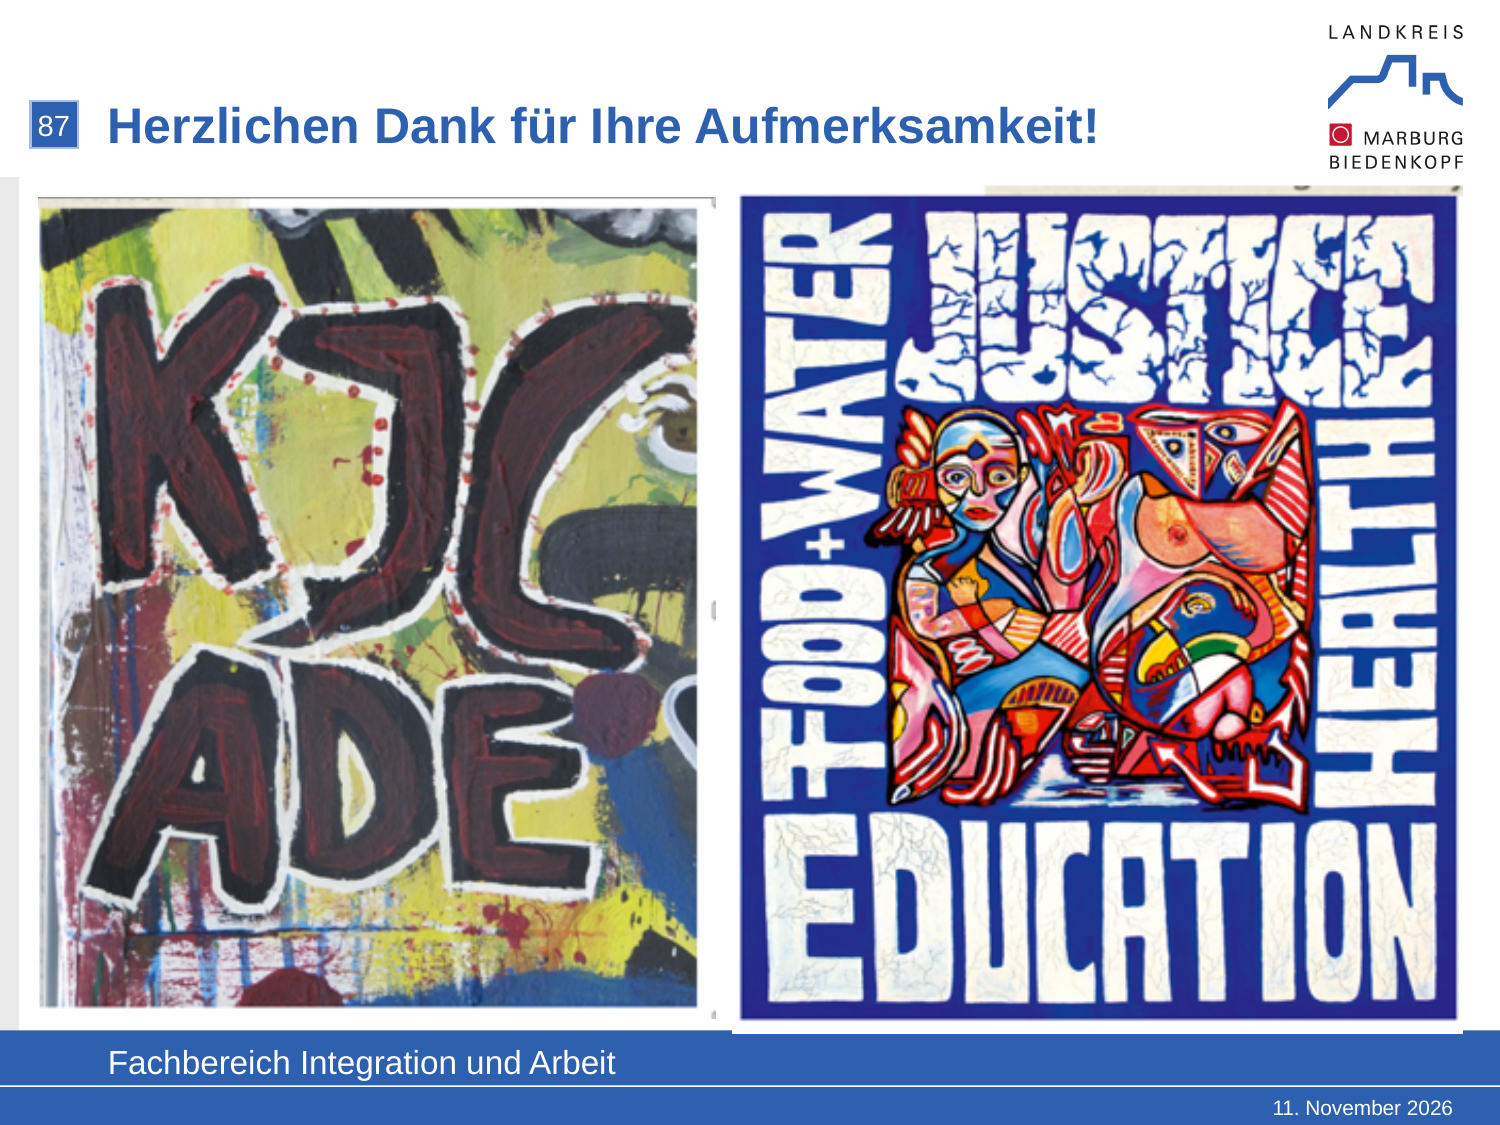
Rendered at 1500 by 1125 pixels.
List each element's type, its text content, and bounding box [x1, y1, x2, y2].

footer Fachbereich Integration und Arbeit [102, 1034, 996, 1082]
picture [732, 182, 1463, 1034]
slide_number 87 [29, 100, 79, 149]
picture [1328, 25, 1463, 169]
title Herzlichen Dank für Ihre Aufmerksamkeit! [102, 65, 1236, 183]
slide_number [1203, 1088, 1459, 1124]
picture [38, 197, 716, 1019]
